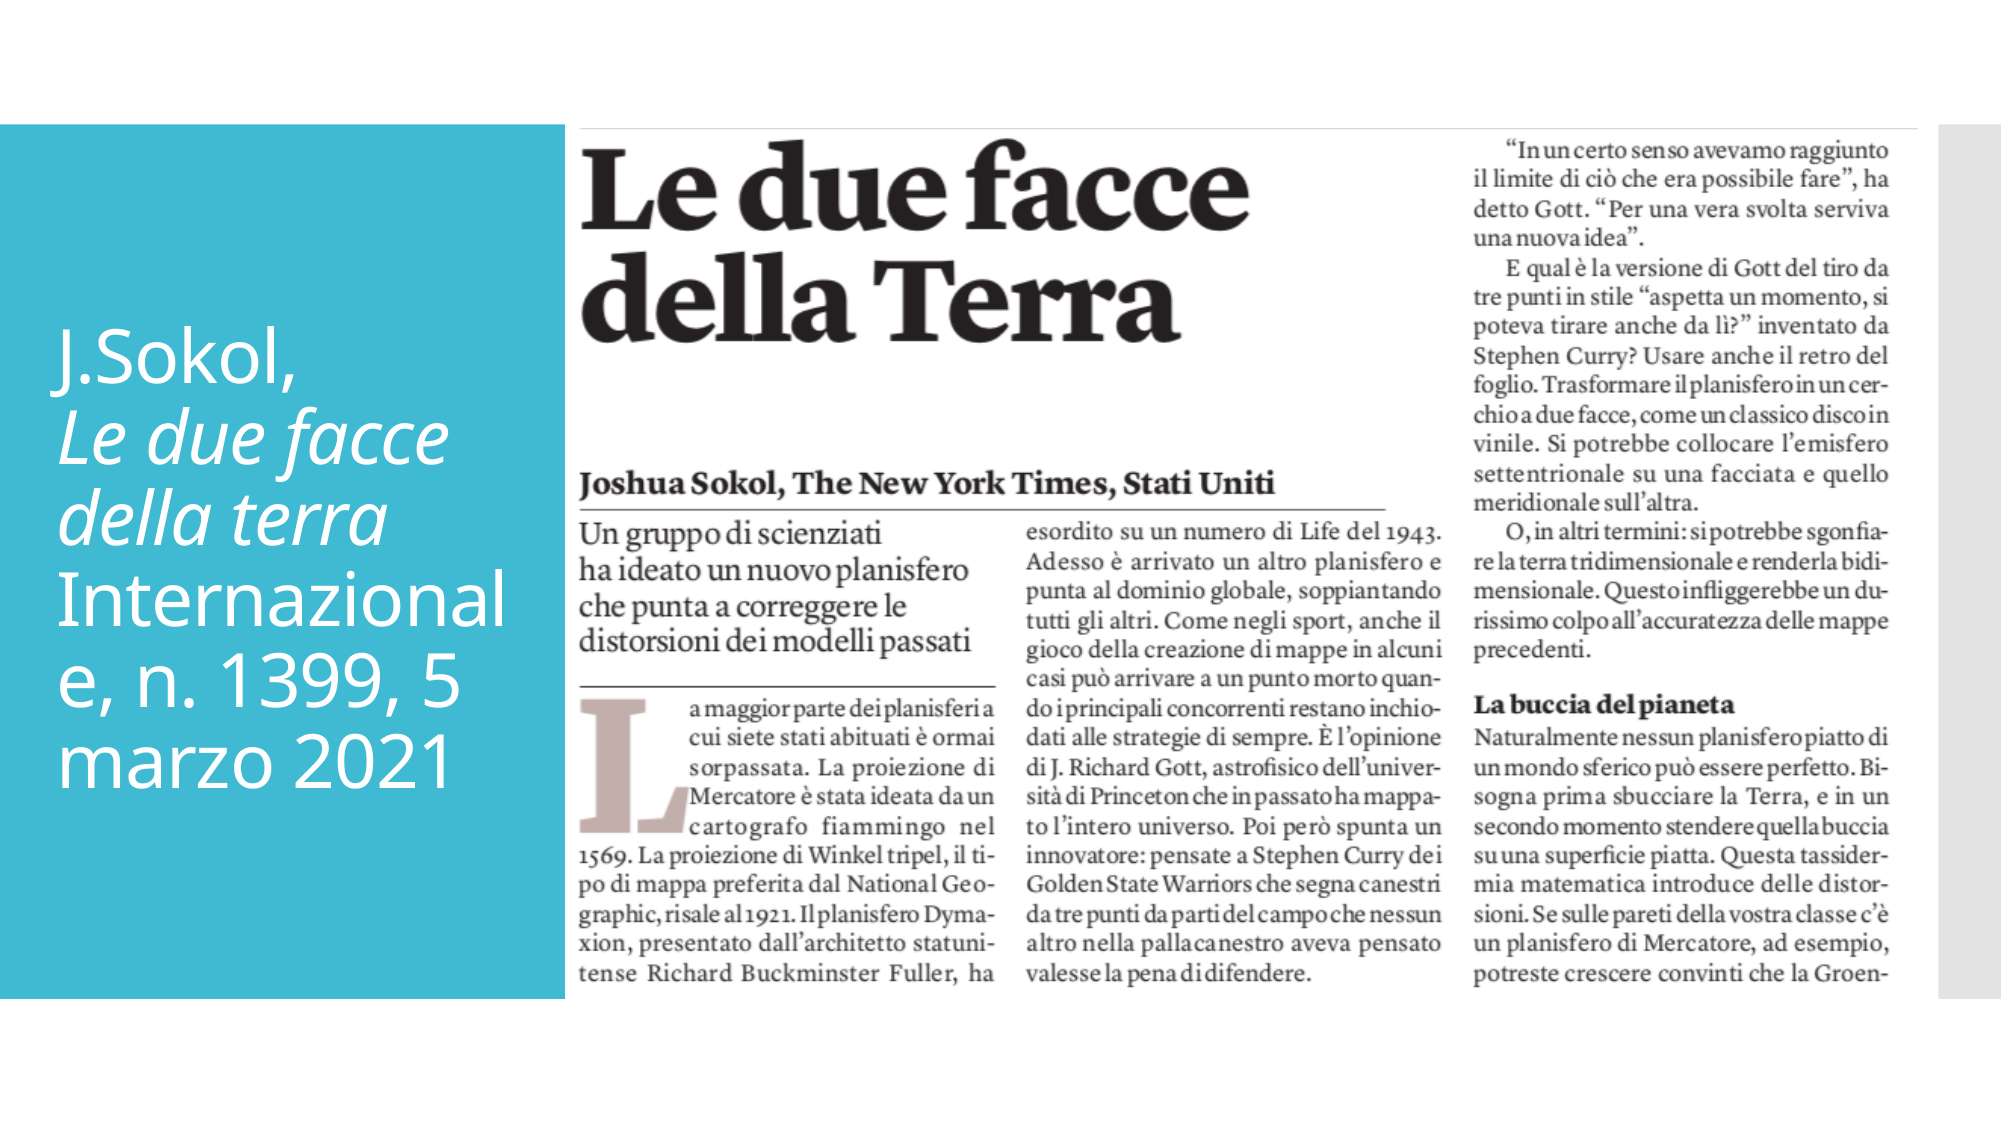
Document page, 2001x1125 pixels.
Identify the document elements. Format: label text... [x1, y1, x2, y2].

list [571, 128, 1918, 995]
title J.Sokol, Le due facce della terra Internazionale, n. 1399, 5 marzo 2021 [41, 184, 525, 940]
